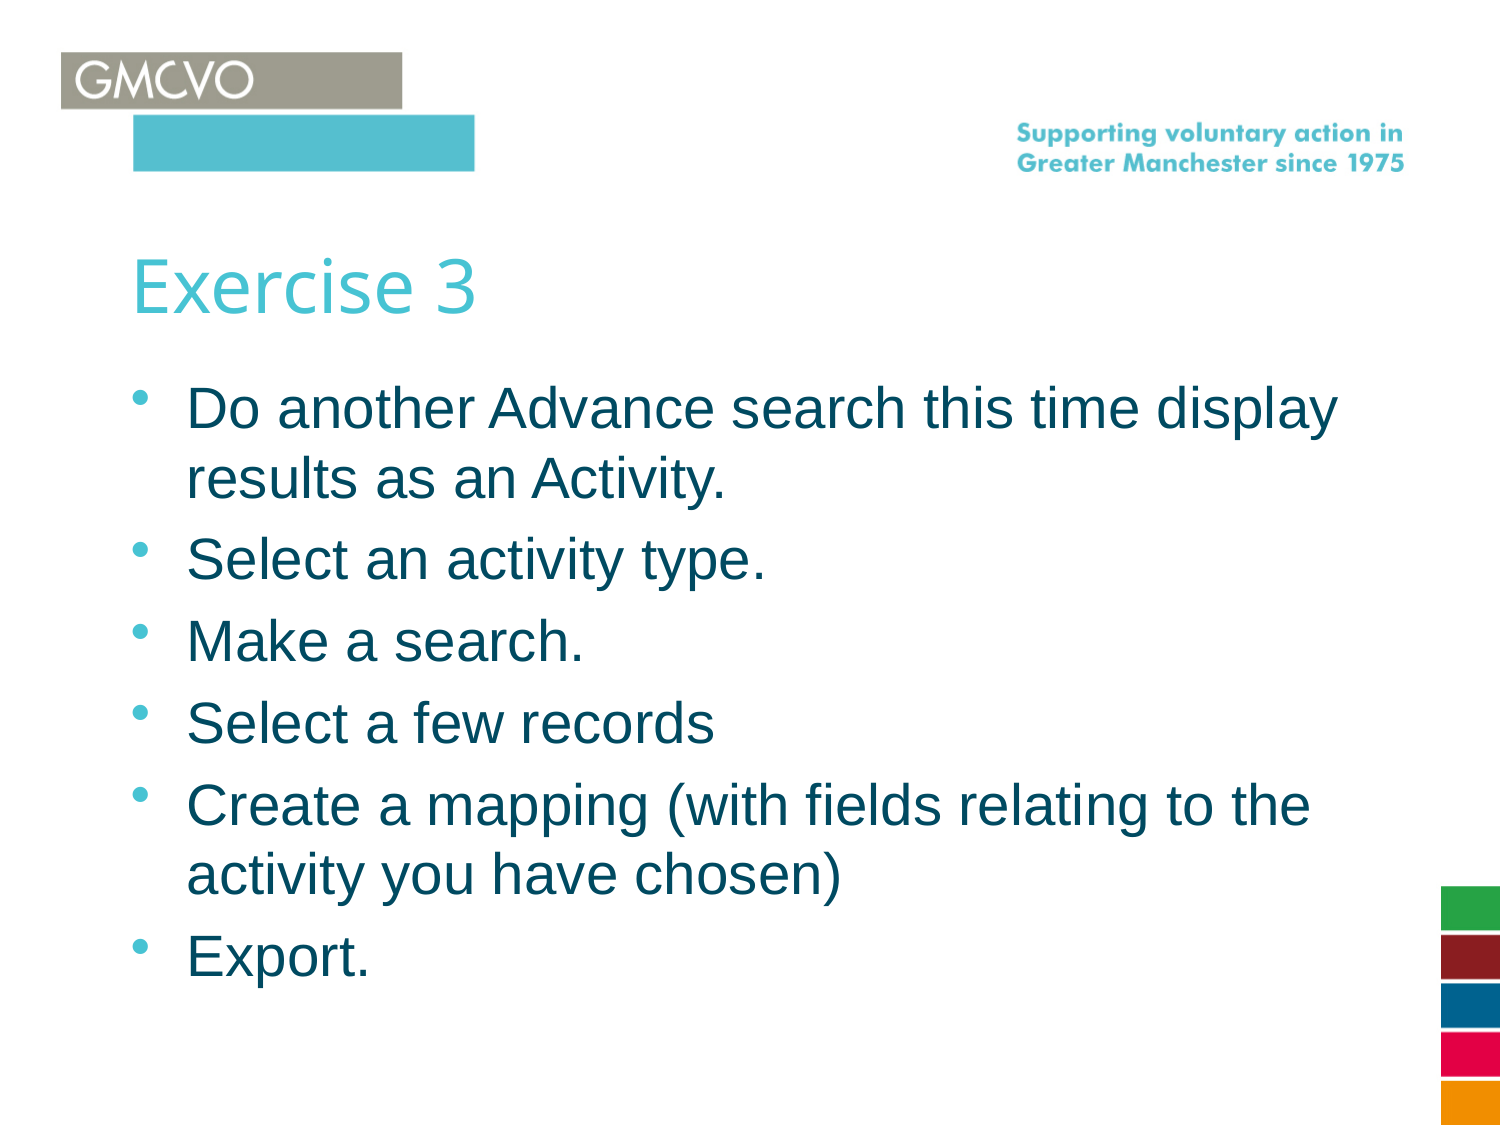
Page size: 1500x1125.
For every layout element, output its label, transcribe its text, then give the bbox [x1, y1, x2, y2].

picture [0, 0, 1500, 186]
list Do another Advance search this time display results as an Activity. Select an activity type. Make a search. Select a few records Create a mapping (with fields relating to the activity you have chosen) Export. [115, 362, 1401, 1088]
picture [1436, 881, 1500, 1125]
title Exercise 3 [115, 212, 1401, 355]
